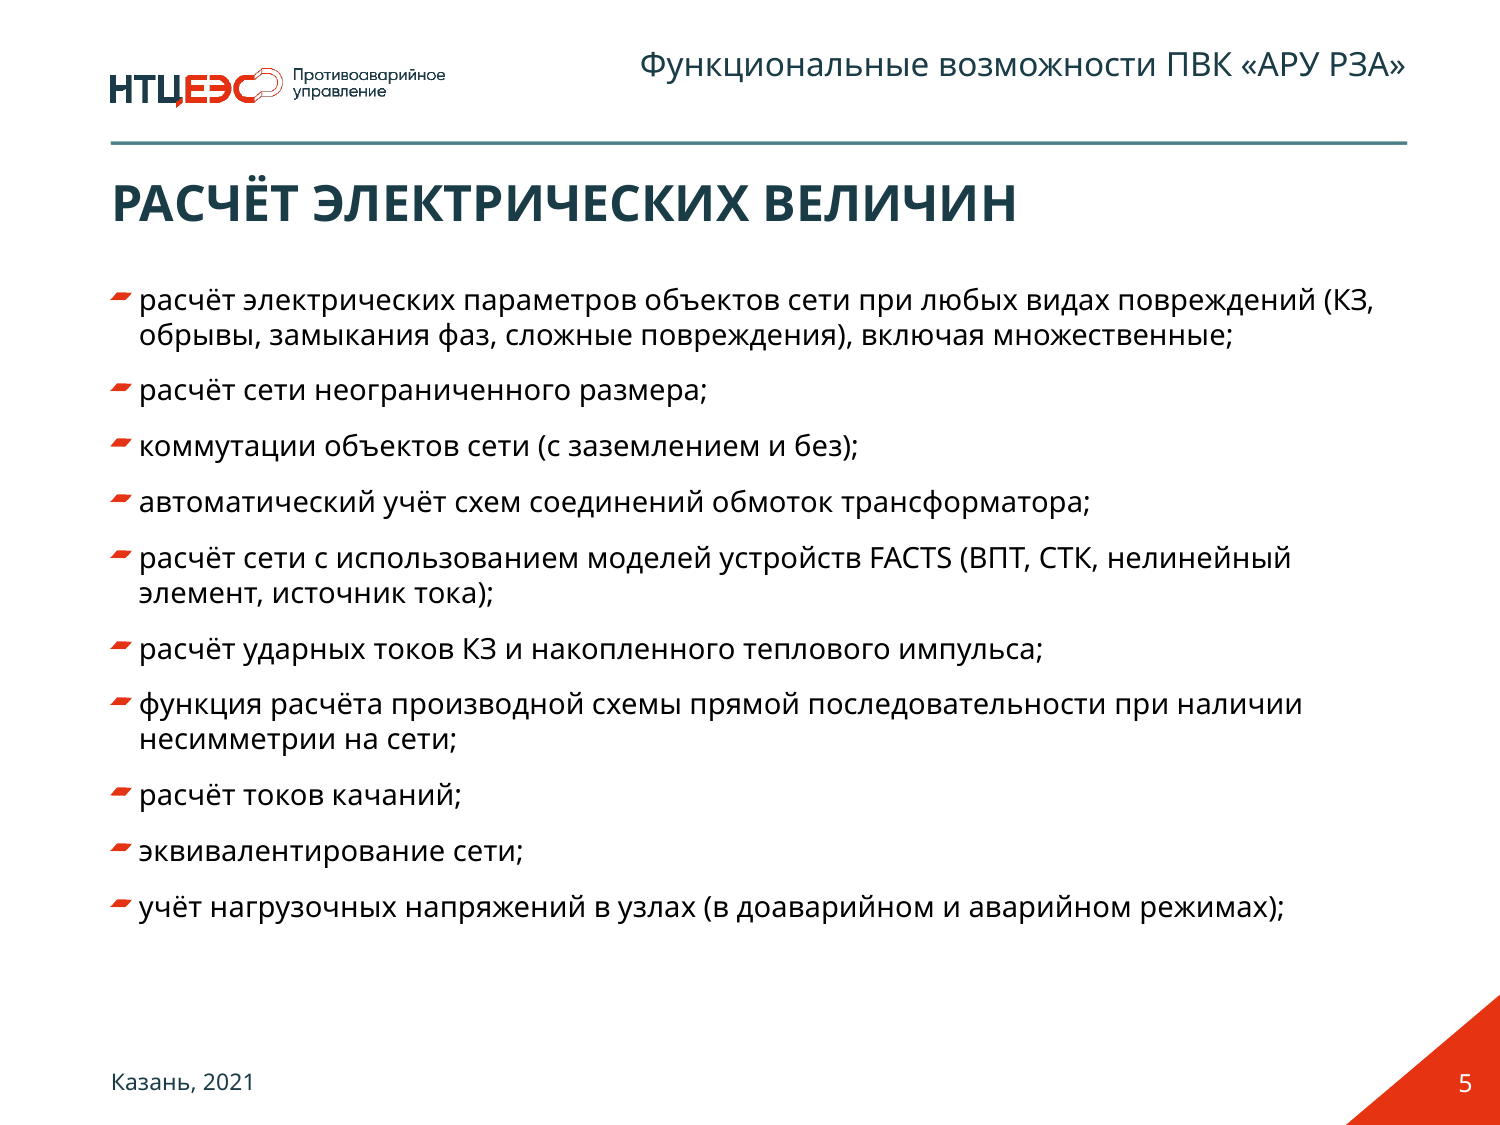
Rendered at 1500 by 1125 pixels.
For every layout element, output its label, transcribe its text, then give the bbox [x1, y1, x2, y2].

title РАСЧЁТ ЭЛЕКТРИЧЕСКИХ ВЕЛИЧИН [110, 178, 1407, 244]
picture [110, 292, 132, 305]
picture [110, 697, 132, 710]
slide_number 5 [1329, 1065, 1473, 1105]
list Функциональные возможности ПВК «АРУ РЗА» [619, 45, 1407, 122]
picture [110, 438, 132, 452]
picture [110, 899, 132, 912]
picture [110, 641, 132, 654]
picture [110, 383, 132, 396]
picture [110, 843, 132, 856]
picture [110, 68, 445, 108]
list Казань, 2021 [110, 1065, 620, 1105]
picture [110, 494, 132, 507]
picture [110, 550, 132, 563]
list расчёт электрических параметров объектов сети при любых видах повреждений (КЗ, обрывы, замыкания фаз, сложные повреждения), включая множественные; расчёт сети неограниченного размера; коммутации объектов сети (с заземлением и без); автоматический учёт схем соединений обмоток трансформатора; расчёт сети с использованием моделей устройств FACTS (ВПТ, СТК, нелинейный элемент, источник тока); расчёт ударных токов КЗ и накопленного теплового импульса; функция расчёта производной схемы прямой последовательности при наличии несимметрии на сети; расчёт токов качаний; эквивалентирование сети; учёт нагрузочных напряжений в узлах (в доаварийном и аварийном режимах); [110, 280, 1407, 995]
picture [110, 787, 132, 801]
